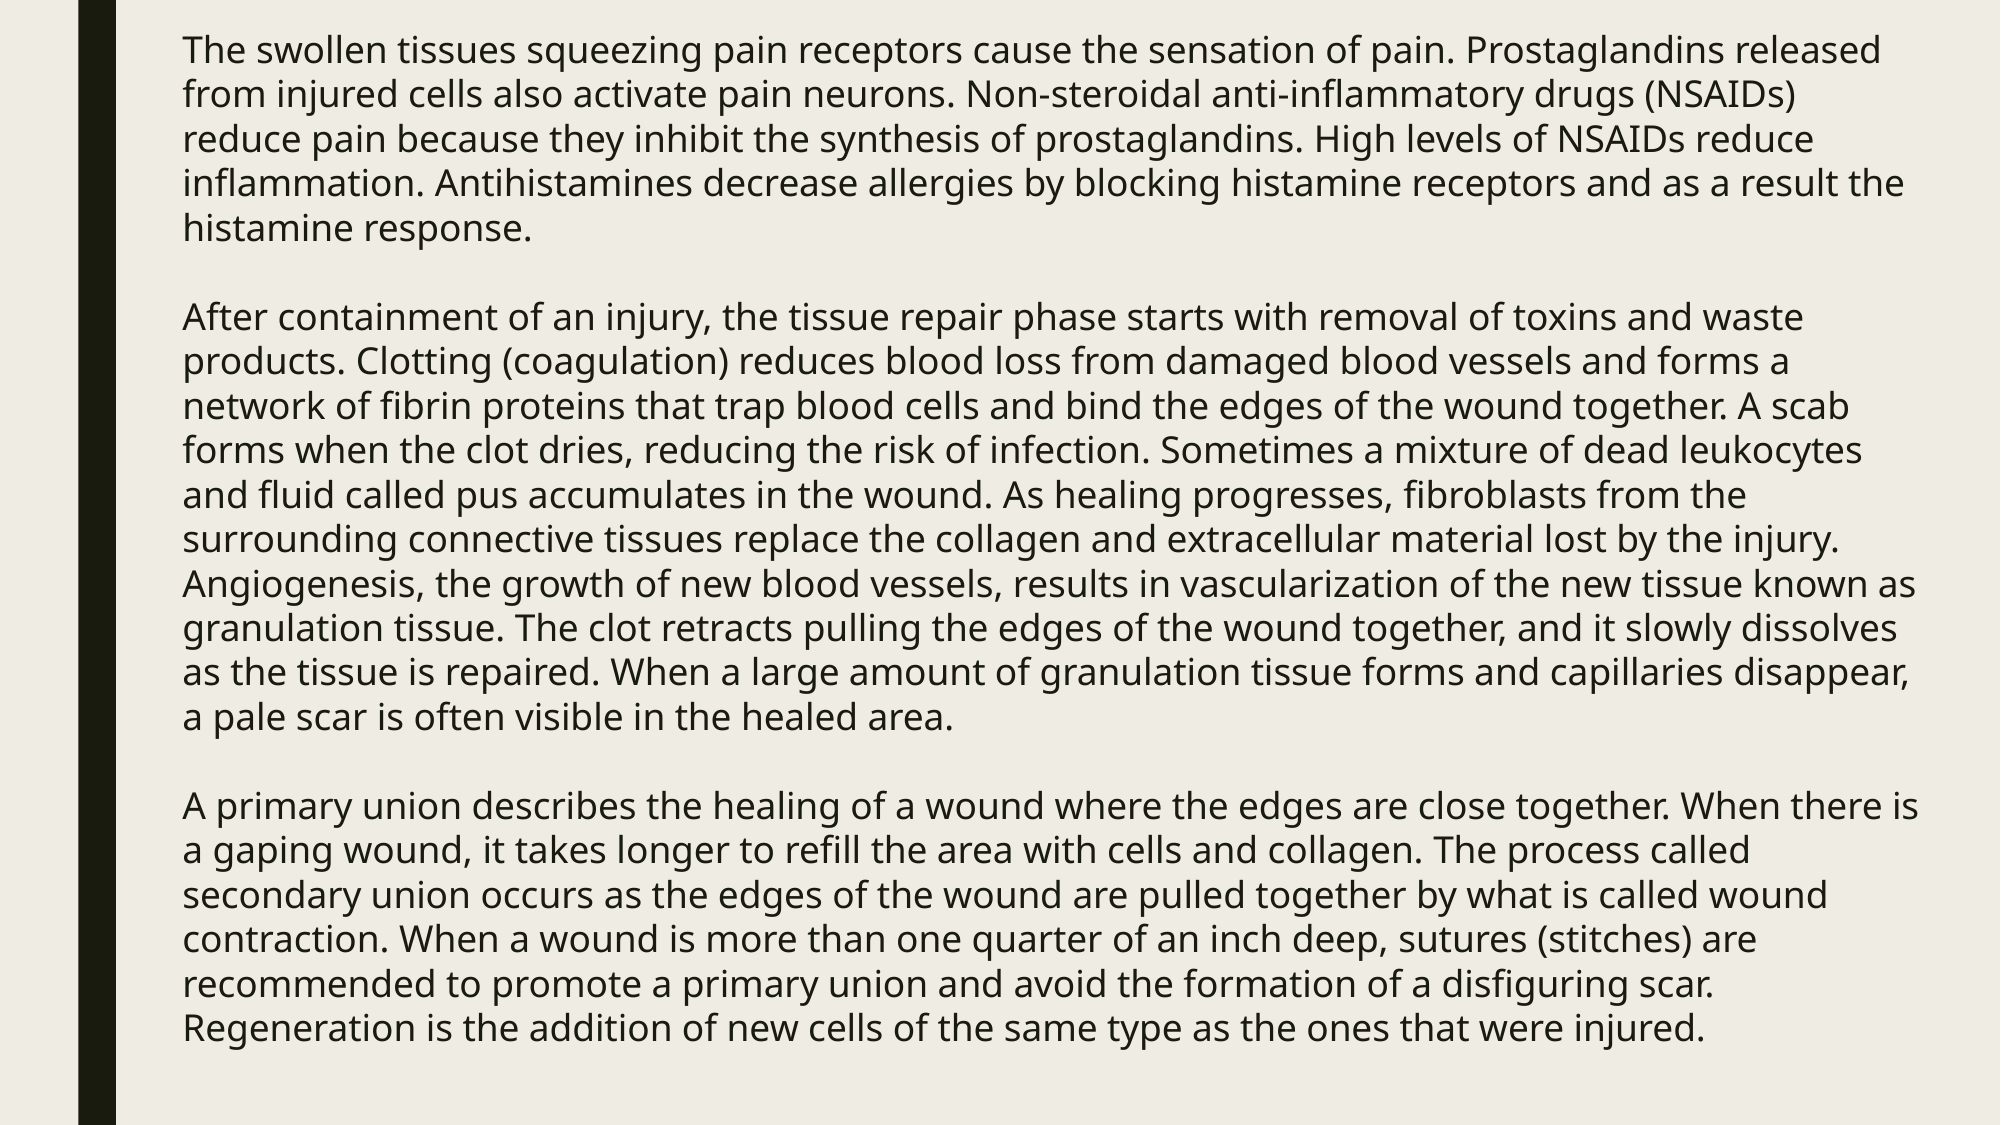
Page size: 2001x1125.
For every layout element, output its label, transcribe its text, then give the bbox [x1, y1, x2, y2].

title The swollen tissues squeezing pain receptors cause the sensation of pain. Prostaglandins released from injured cells also activate pain neurons. Non-steroidal anti-inflammatory drugs (NSAIDs) reduce pain because they inhibit the synthesis of prostaglandins. High levels of NSAIDs reduce inflammation. Antihistamines decrease allergies by blocking histamine receptors and as a result the histamine response. After containment of an injury, the tissue repair phase starts with removal of toxins and waste products. Clotting (coagulation) reduces blood loss from damaged blood vessels and forms a network of fibrin proteins that trap blood cells and bind the edges of the wound together. A scab forms when the clot dries, reducing the risk of infection. Sometimes a mixture of dead leukocytes and fluid called pus accumulates in the wound. As healing progresses, fibroblasts from the surrounding connective tissues replace the collagen and extracellular material lost by the injury. Angiogenesis, the growth of new blood vessels, results in vascularization of the new tissue known as granulation tissue. The clot retracts pulling the edges of the wound together, and it slowly dissolves as the tissue is repaired. When a large amount of granulation tissue forms and capillaries disappear, a pale scar is often visible in the healed area. A primary union describes the healing of a wound where the edges are close together. When there is a gaping wound, it takes longer to refill the area with cells and collagen. The process called secondary union occurs as the edges of the wound are pulled together by what is called wound contraction. When a wound is more than one quarter of an inch deep, sutures (stitches) are recommended to promote a primary union and avoid the formation of a disfiguring scar. Regeneration is the addition of new cells of the same type as the ones that were injured. [167, 18, 1940, 1067]
